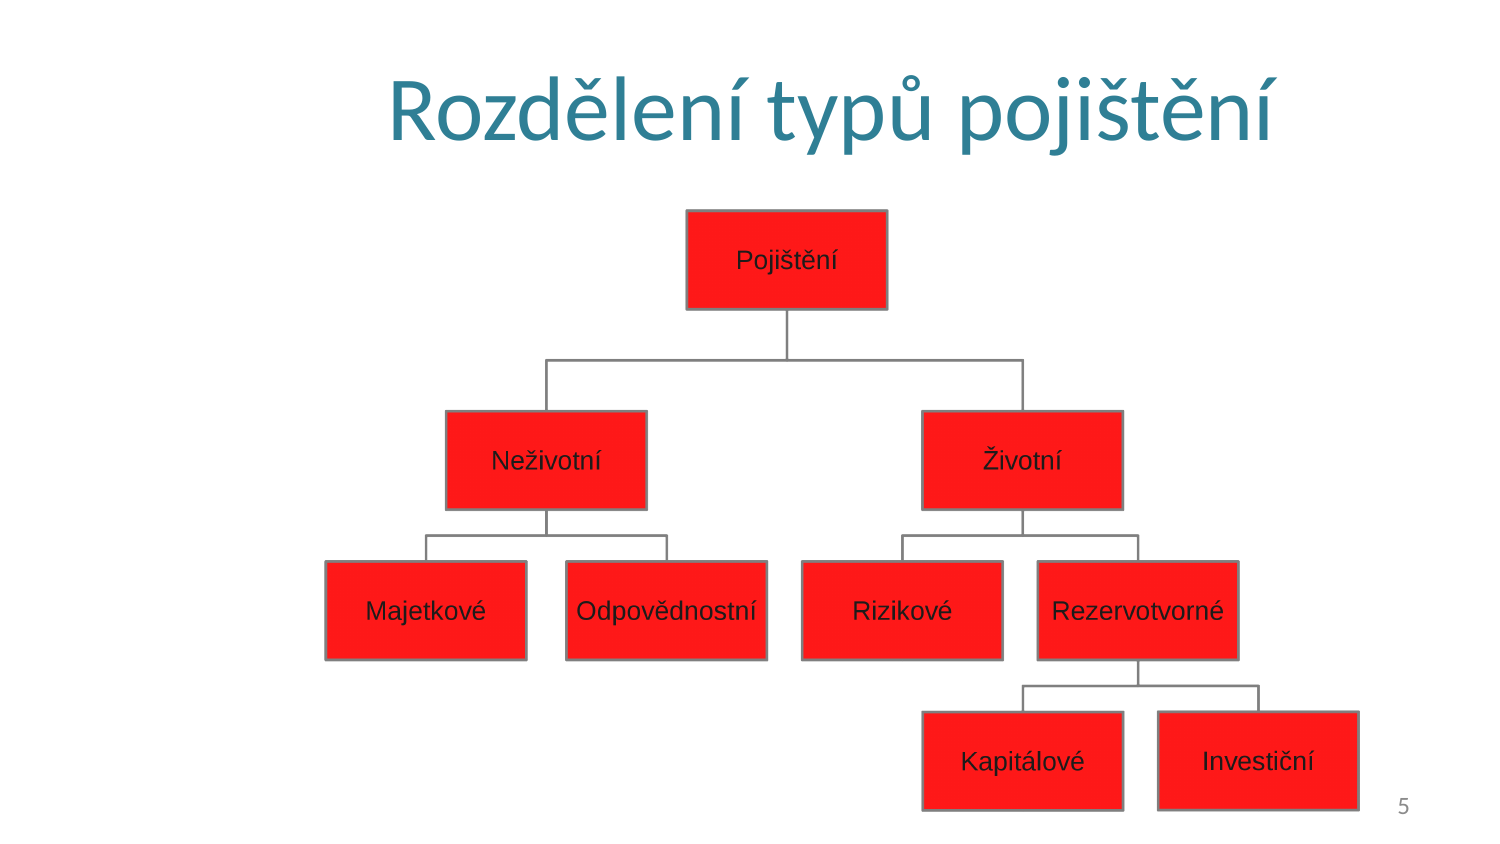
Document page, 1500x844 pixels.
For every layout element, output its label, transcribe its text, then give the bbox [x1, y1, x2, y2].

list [324, 208, 1360, 812]
slide_number 5 [1074, 782, 1425, 828]
title Rozdělení typů pojištění [371, 33, 1425, 175]
